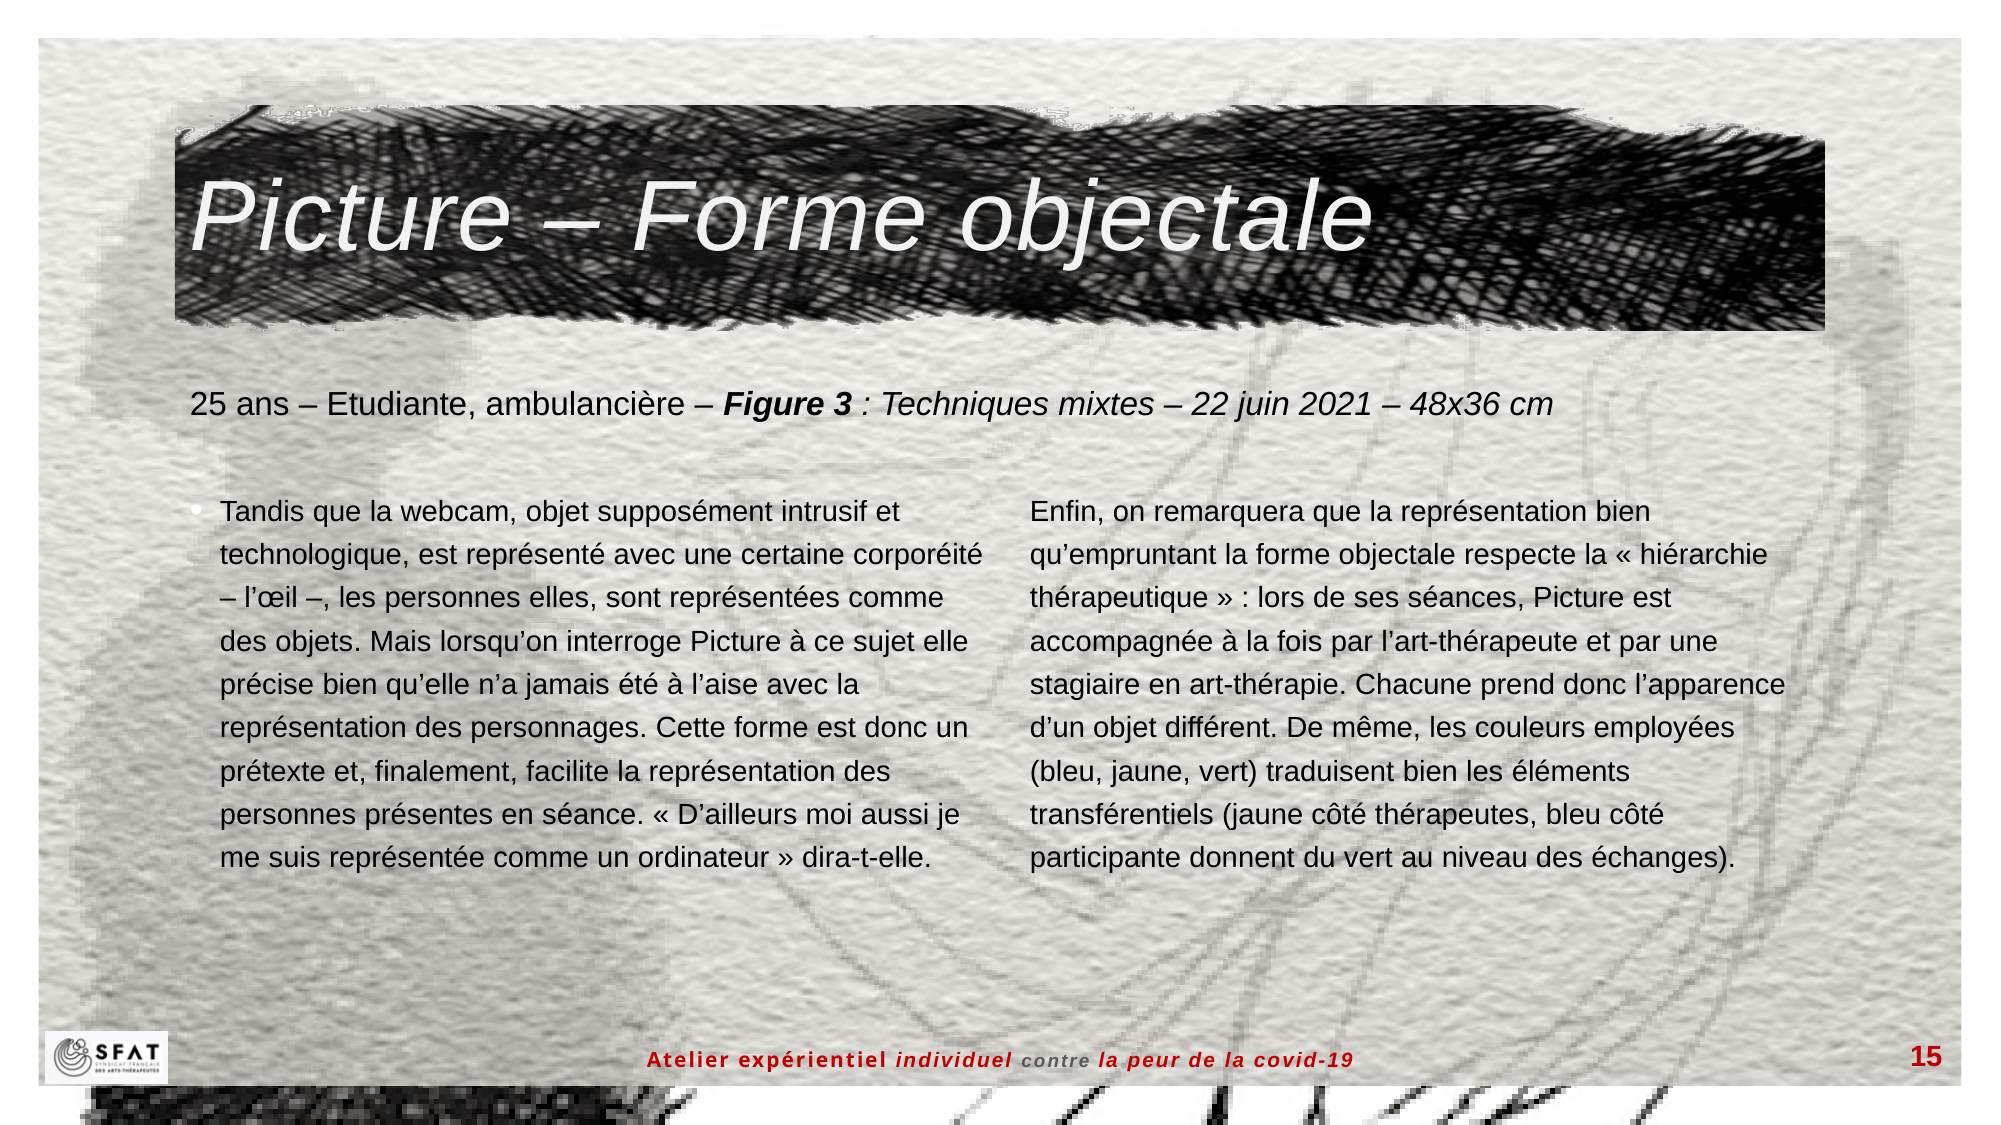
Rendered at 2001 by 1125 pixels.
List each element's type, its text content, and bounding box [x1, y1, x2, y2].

footer Atelier expérientiel individuel contre la peur de la covid-19 [572, 1034, 1428, 1080]
list 25 ans – Etudiante, ambulancière – Figure 3 : Techniques mixtes – 22 juin 2021 – 48x36 cm [174, 354, 1825, 452]
title Picture – Forme objectale [174, 105, 1825, 331]
list Tandis que la webcam, objet supposément intrusif et technologique, est représenté avec une certaine corporéité – l’œil –, les personnes elles, sont représentées comme des objets. Mais lorsqu’on interroge Picture à ce sujet elle précise bien qu’elle n’a jamais été à l’aise avec la représentation des personnages. Cette forme est donc un prétexte et, finalement, facilite la représentation des personnes présentes en séance. « D’ailleurs moi aussi je me suis représentée comme un ordinateur » dira-t-elle. Enfin, on remarquera que la représentation bien qu’empruntant la forme objectale respecte la « hiérarchie thérapeutique » : lors de ses séances, Picture est accompagnée à la fois par l’art-thérapeute et par une stagiaire en art-thérapie. Chacune prend donc l’apparence d’un objet différent. De même, les couleurs employées (bleu, jaune, vert) traduisent bien les éléments transférentiels (jaune côté thérapeutes, bleu côté participante donnent du vert au niveau des échanges). [174, 475, 1825, 914]
picture [0, 0, 2001, 1125]
slide_number 15 [1717, 1034, 1958, 1080]
